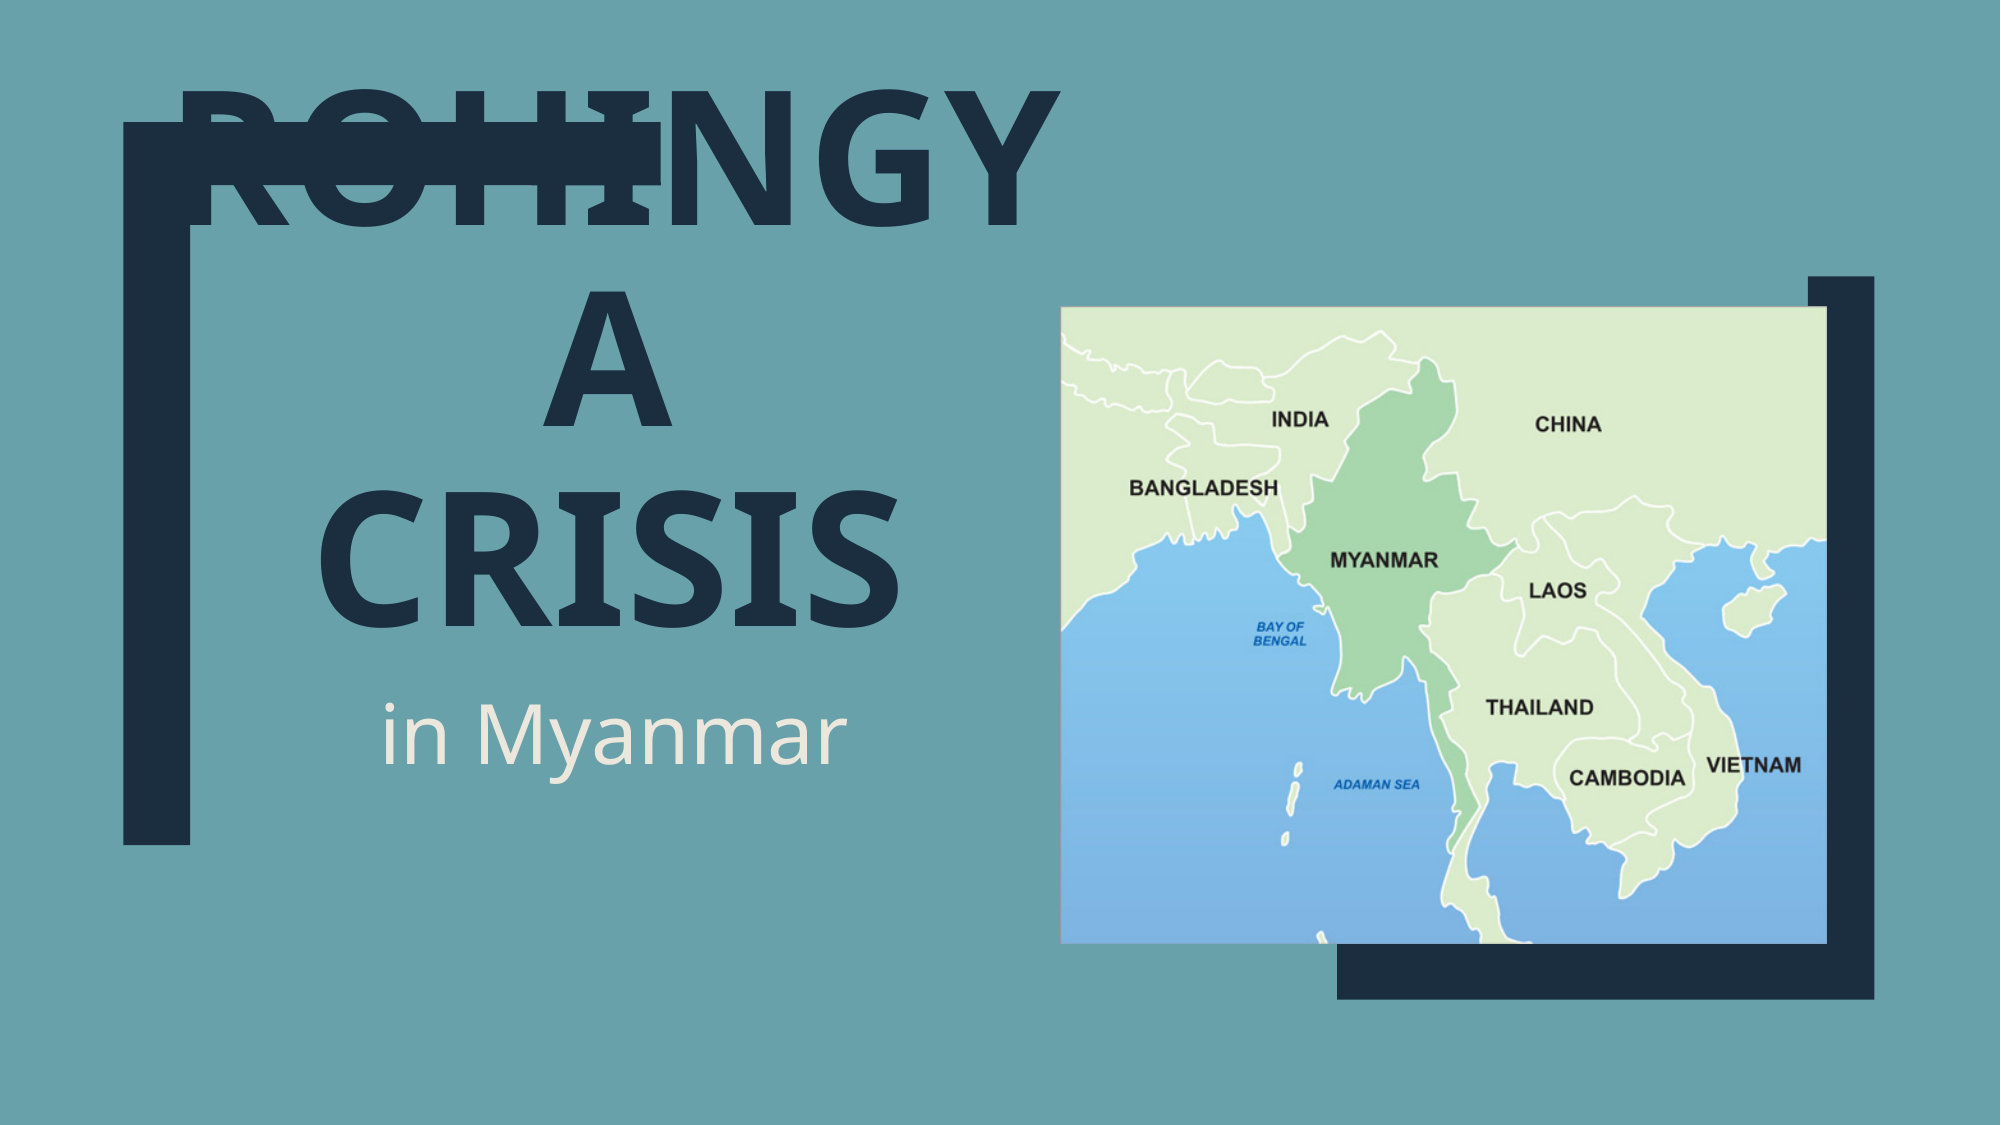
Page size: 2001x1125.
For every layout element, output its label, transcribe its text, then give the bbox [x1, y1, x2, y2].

title Rohingya crisis [137, 244, 1079, 674]
subtitle in Myanmar [318, 662, 911, 841]
picture [1060, 306, 1827, 944]
